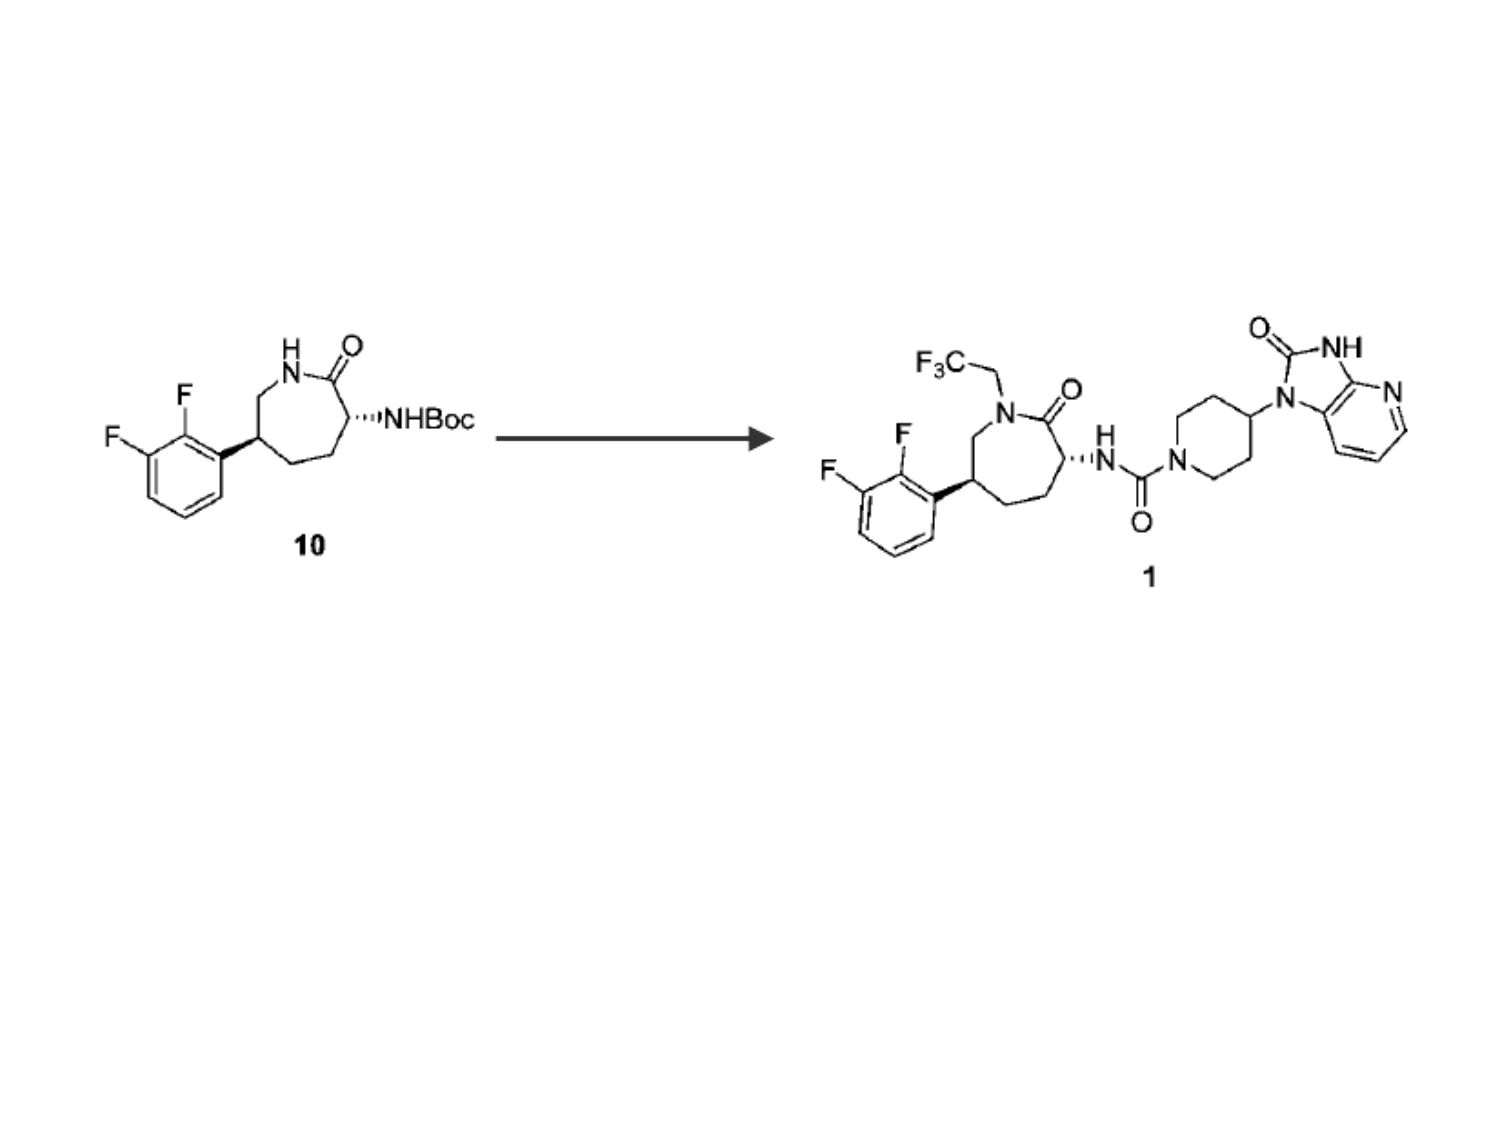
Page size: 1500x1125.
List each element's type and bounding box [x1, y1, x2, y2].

picture [62, 287, 1446, 601]
